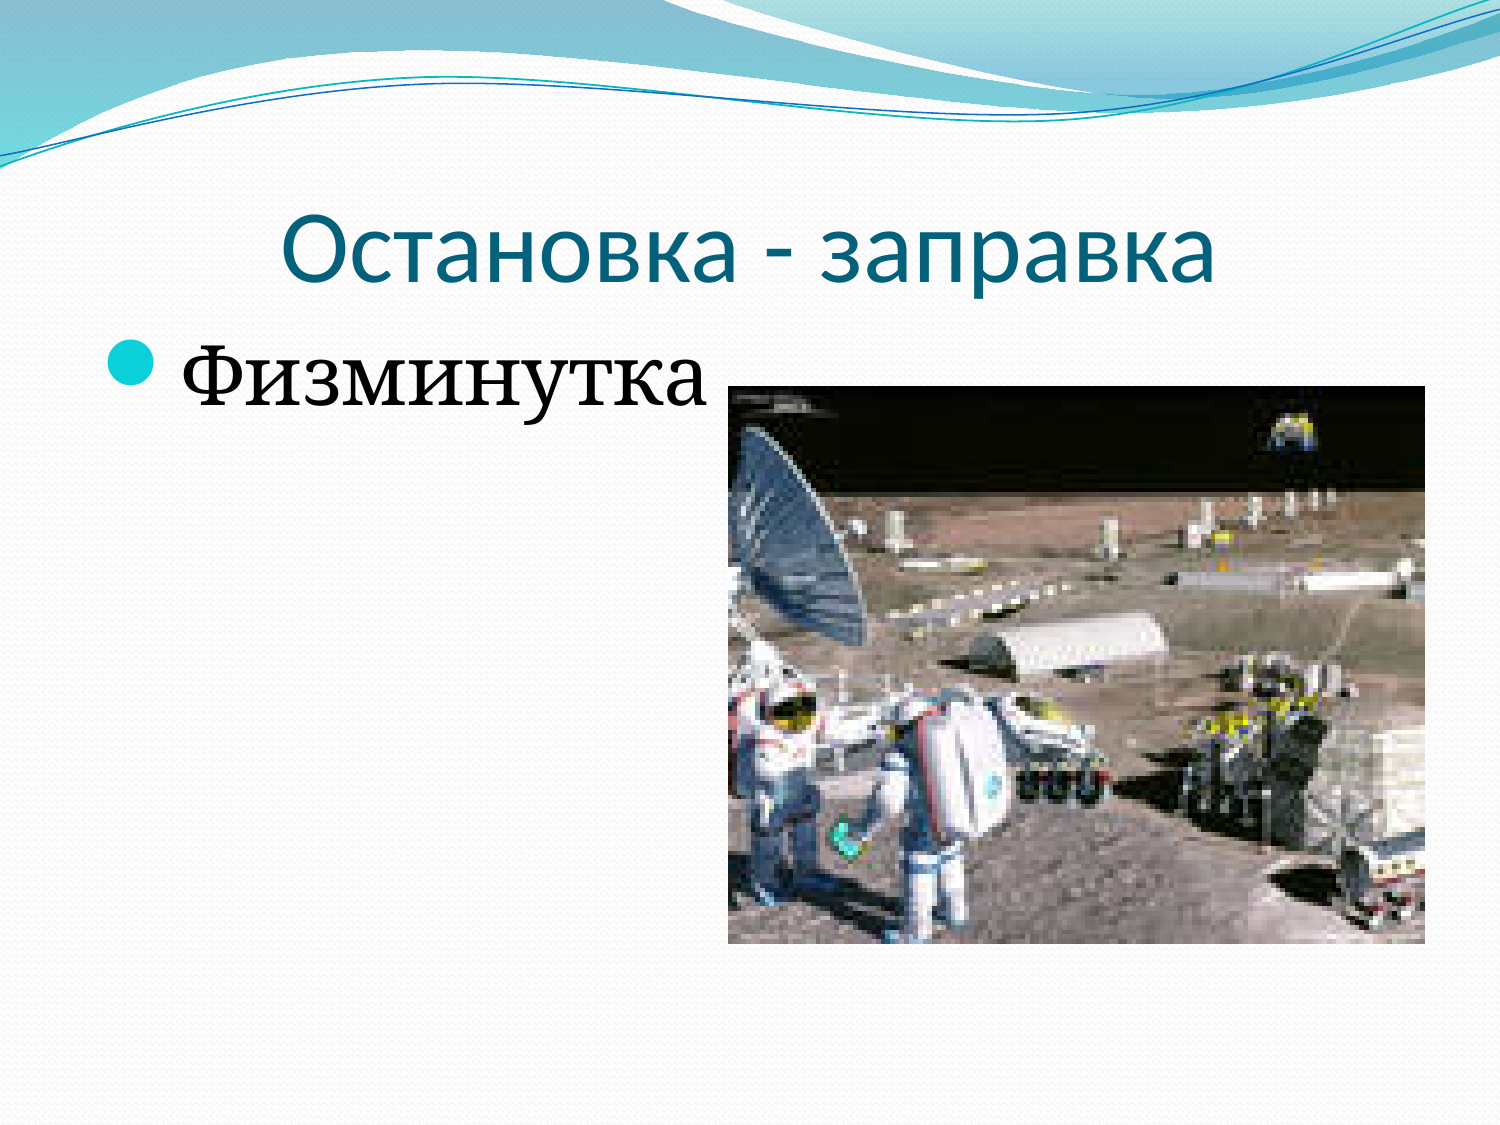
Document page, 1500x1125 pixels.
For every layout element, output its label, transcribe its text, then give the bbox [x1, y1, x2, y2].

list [728, 386, 1426, 944]
list Физминутка [75, 314, 738, 1043]
title Остановка - заправка [75, 115, 1425, 303]
